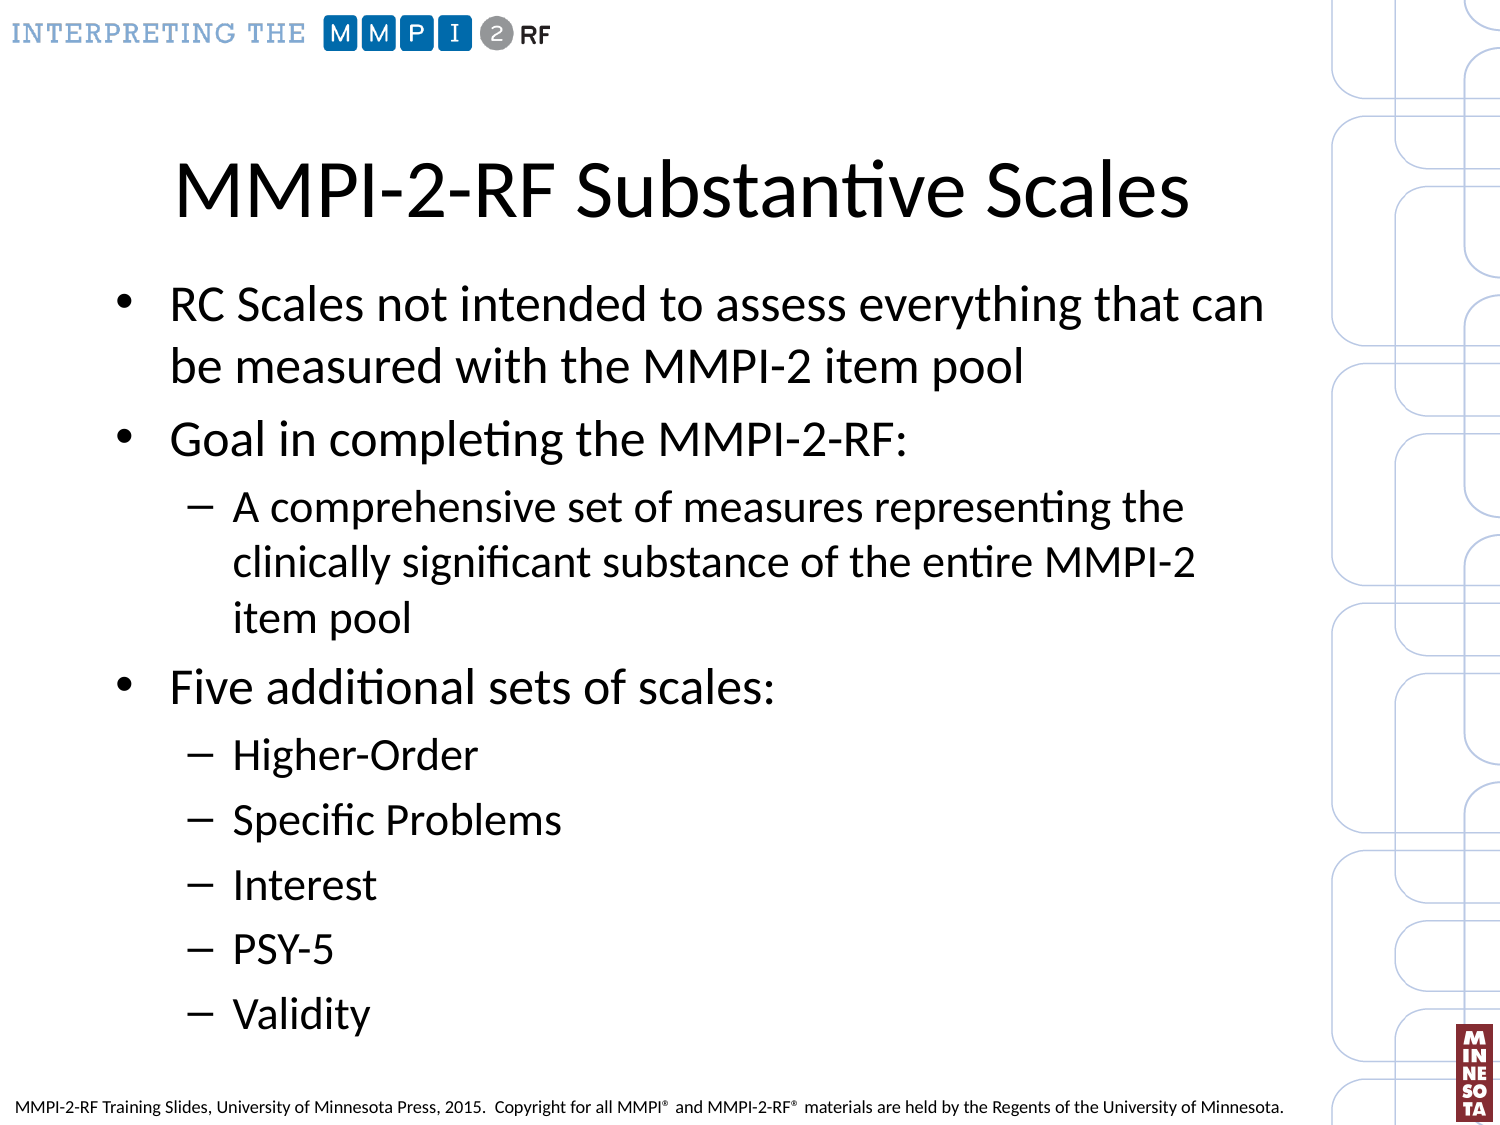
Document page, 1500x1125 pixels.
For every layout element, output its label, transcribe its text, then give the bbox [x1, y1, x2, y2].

picture [1312, 0, 1500, 1125]
title MMPI-2-RF Substantive Scales [99, 125, 1266, 243]
list RC Scales not intended to assess everything that can be measured with the MMPI-2 item pool Goal in completing the MMPI-2-RF: A comprehensive set of measures representing the clinically significant substance of the entire MMPI-2 item pool Five additional sets of scales: Higher-Order Specific Problems Interest PSY-5 Validity [100, 262, 1300, 1050]
